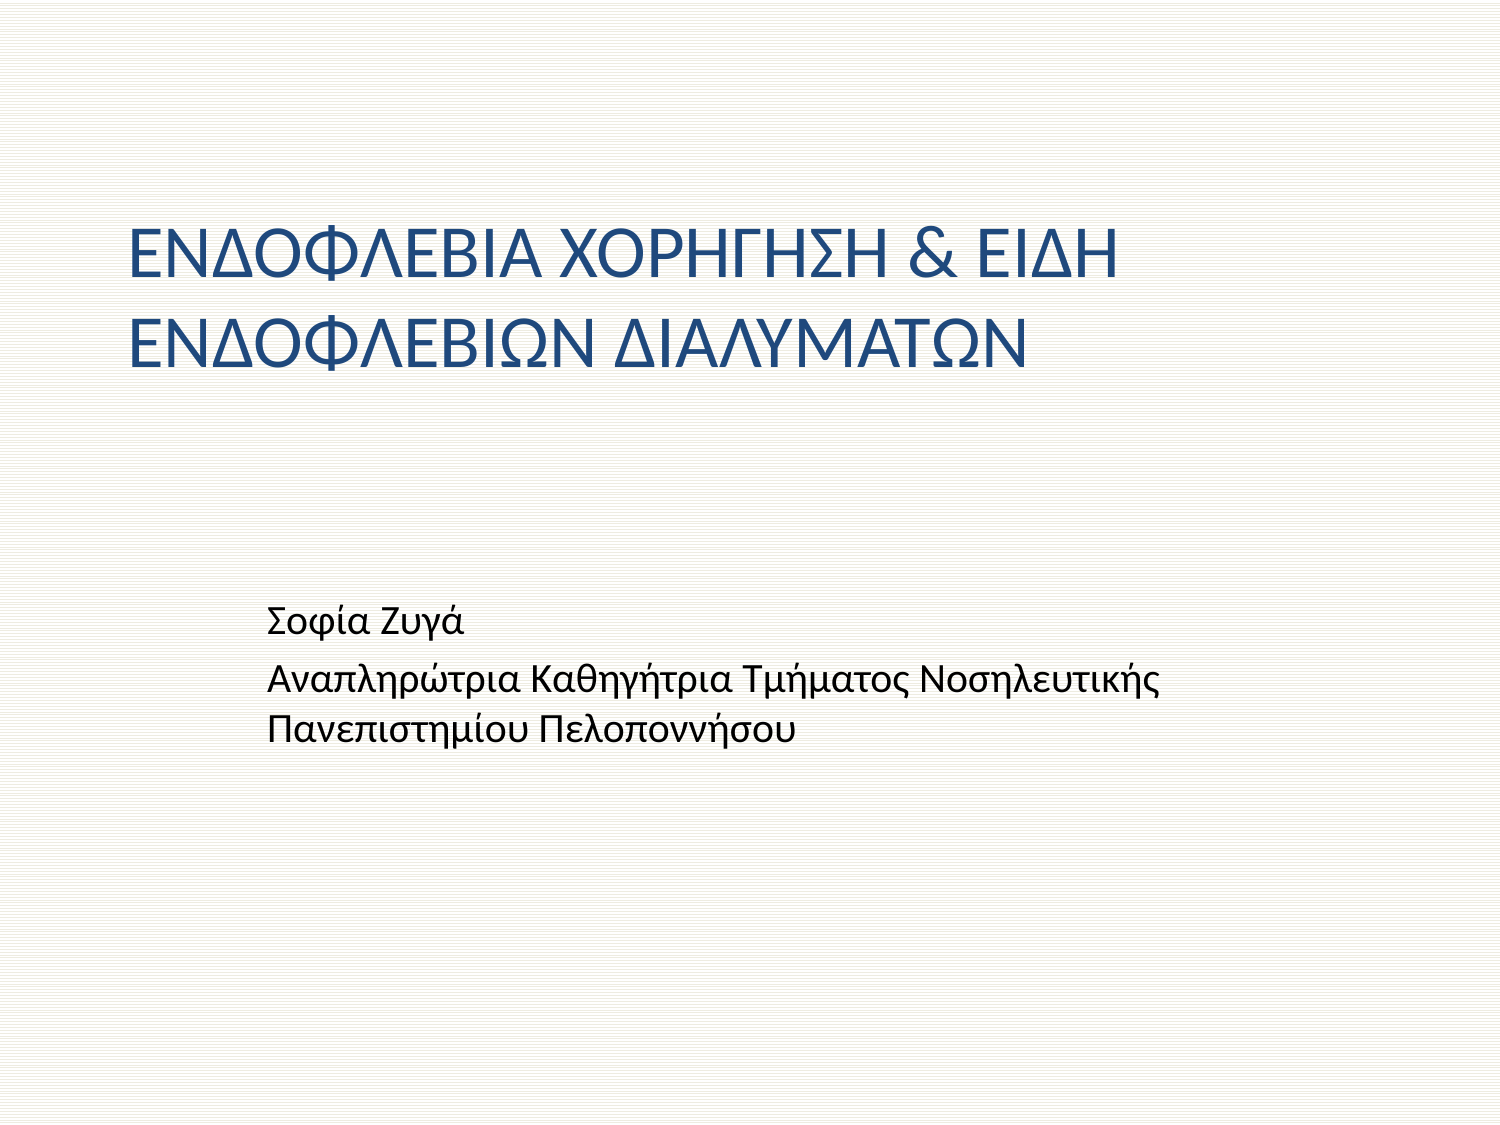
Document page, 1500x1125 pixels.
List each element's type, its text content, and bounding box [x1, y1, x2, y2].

title ΕΝΔΟΦΛΕΒΙΑ ΧΟΡΗΓΗΣΗ & ΕΙΔΗ ΕΝΔΟΦΛΕΒΙΩΝ ΔΙΑΛΥΜΑΤΩΝ [112, 162, 1412, 480]
subtitle Σοφία Ζυγά Αναπληρώτρια Καθηγήτρια Τμήματος Νοσηλευτικής Πανεπιστημίου Πελοποννήσου [251, 584, 1199, 689]
